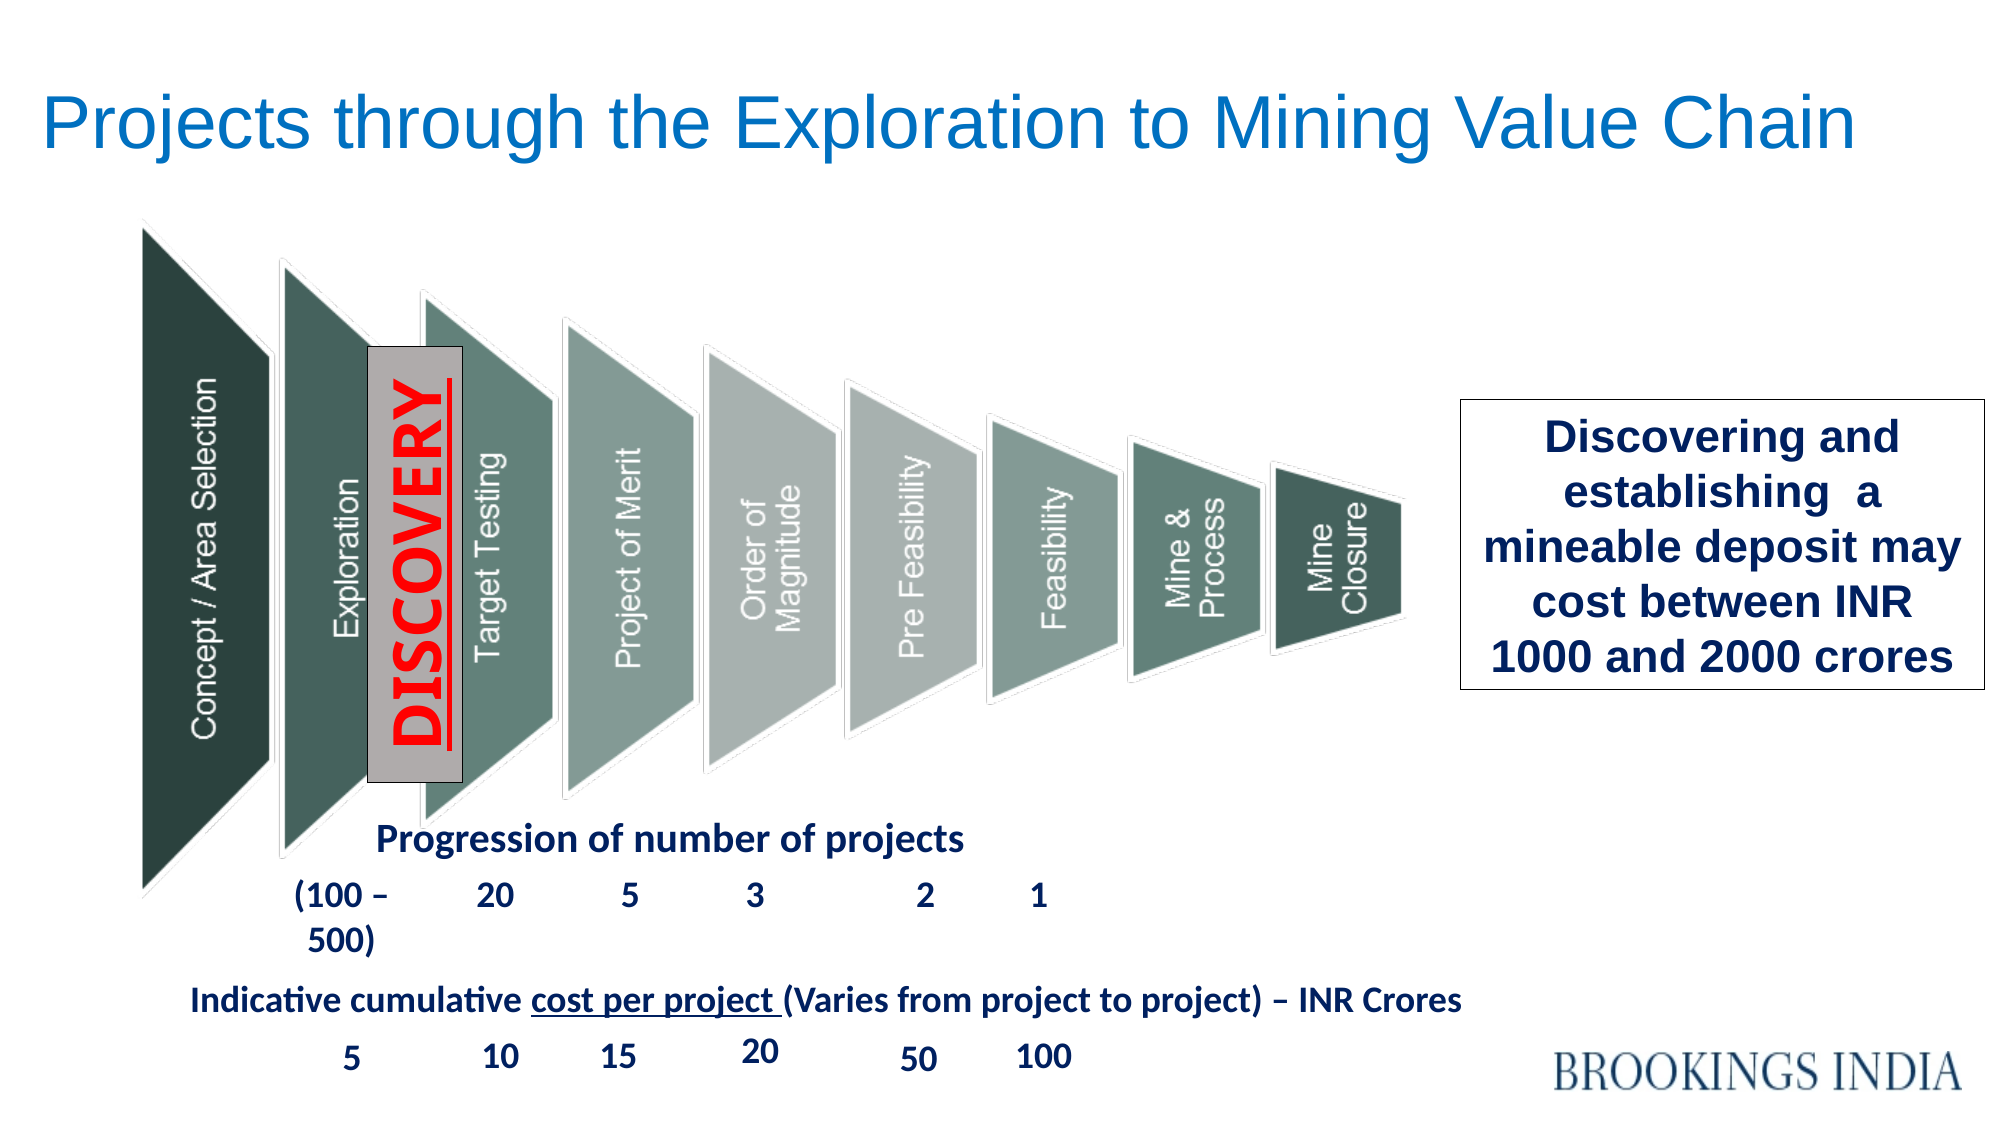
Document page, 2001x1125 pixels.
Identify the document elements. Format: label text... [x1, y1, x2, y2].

text_box 15 [539, 1023, 698, 1084]
text_box Indicative cumulative cost per project (Varies from project to project) – INR Crores [172, 967, 1481, 1028]
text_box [262, 803, 1118, 969]
text_box 50 [839, 1028, 999, 1087]
text_box 10 [421, 1028, 539, 1084]
title Projects through the Exploration to Mining Value Chain [26, 15, 1953, 234]
picture [137, 218, 1407, 899]
picture [1553, 1051, 1962, 1092]
text_box 100 [964, 1028, 1123, 1084]
text_box 5 [272, 1028, 432, 1086]
text_box 20 [698, 1028, 839, 1079]
text_box Discovering and establishing a mineable deposit may cost between INR 1000 and 2000 crores [1460, 399, 1985, 690]
